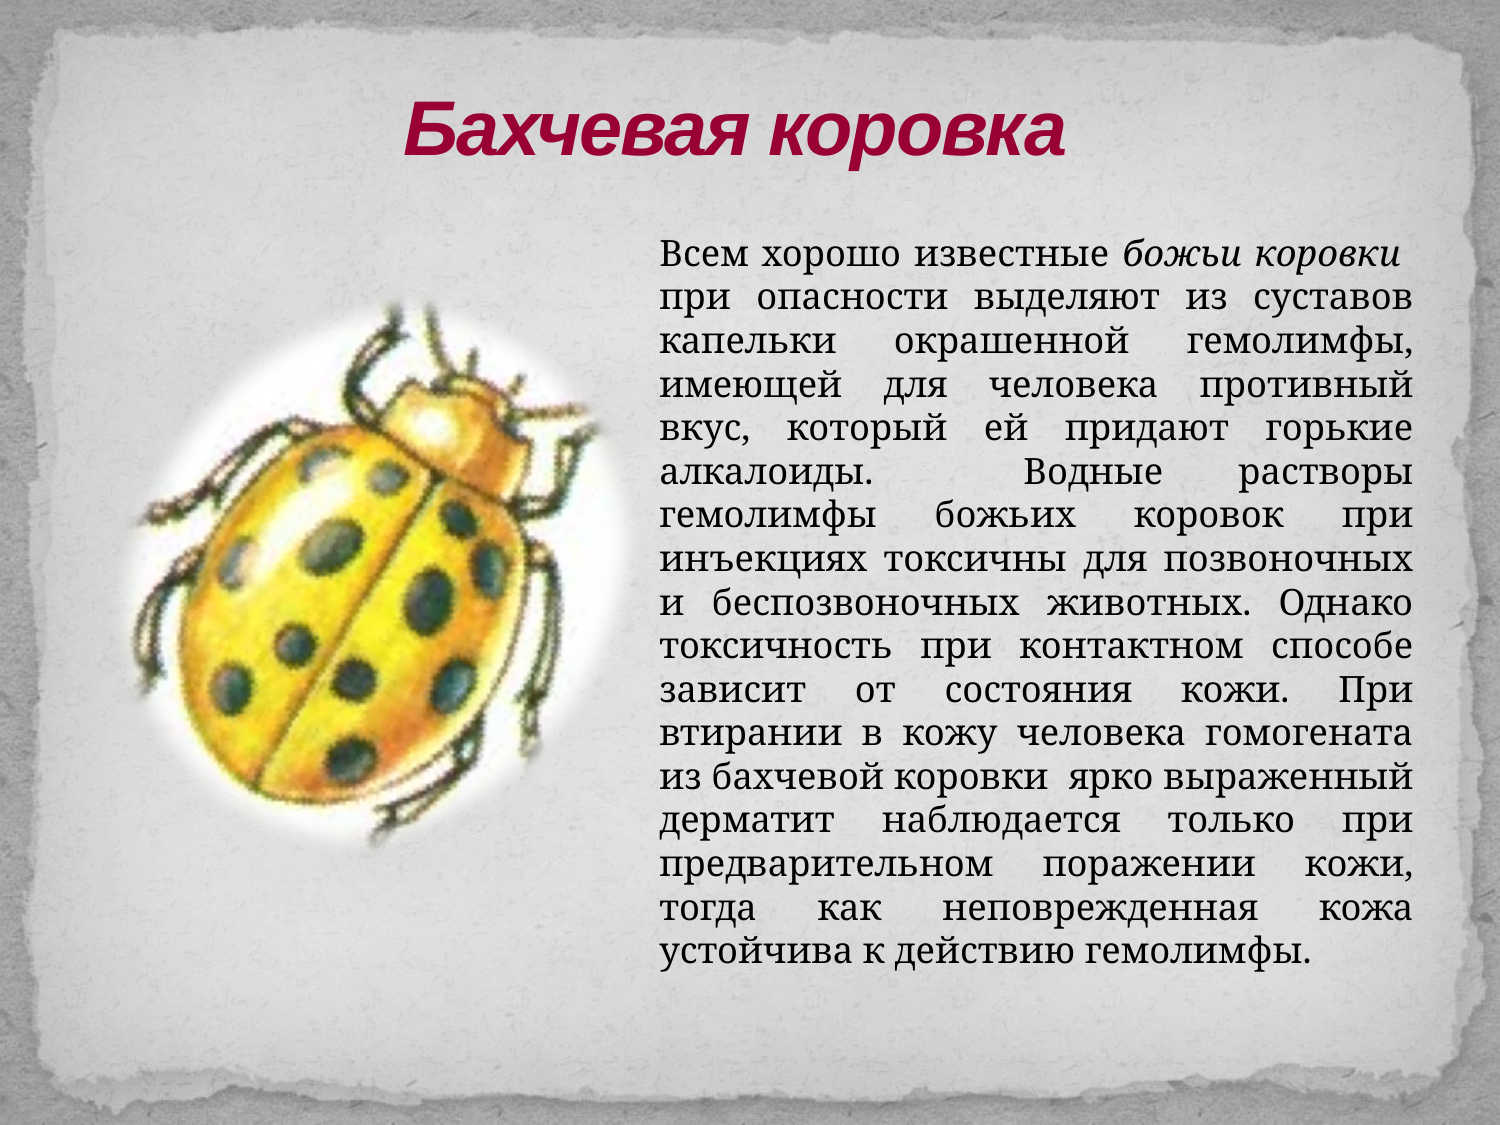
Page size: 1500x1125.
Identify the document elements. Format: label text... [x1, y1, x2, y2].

list Всем хорошо известные божьи коровки при опасности выделяют из суставов капельки окрашенной гемолимфы, имеющей для человека противный вкус, который ей придают горькие алкалоиды. Водные растворы гемолимфы божьих коровок при инъекциях токсичны для позвоночных и беспозвоночных животных. Однако токсичность при контактном способе зависит от состояния кожи. При втирании в кожу человека гомогената из бахчевой коровки ярко выраженный дерматит наблюдается только при предварительном поражении кожи, тогда как неповрежденная кожа устойчива к действию гемолимфы. [644, 222, 1429, 1024]
title Бахчевая коровка [70, 70, 1421, 179]
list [115, 279, 637, 871]
